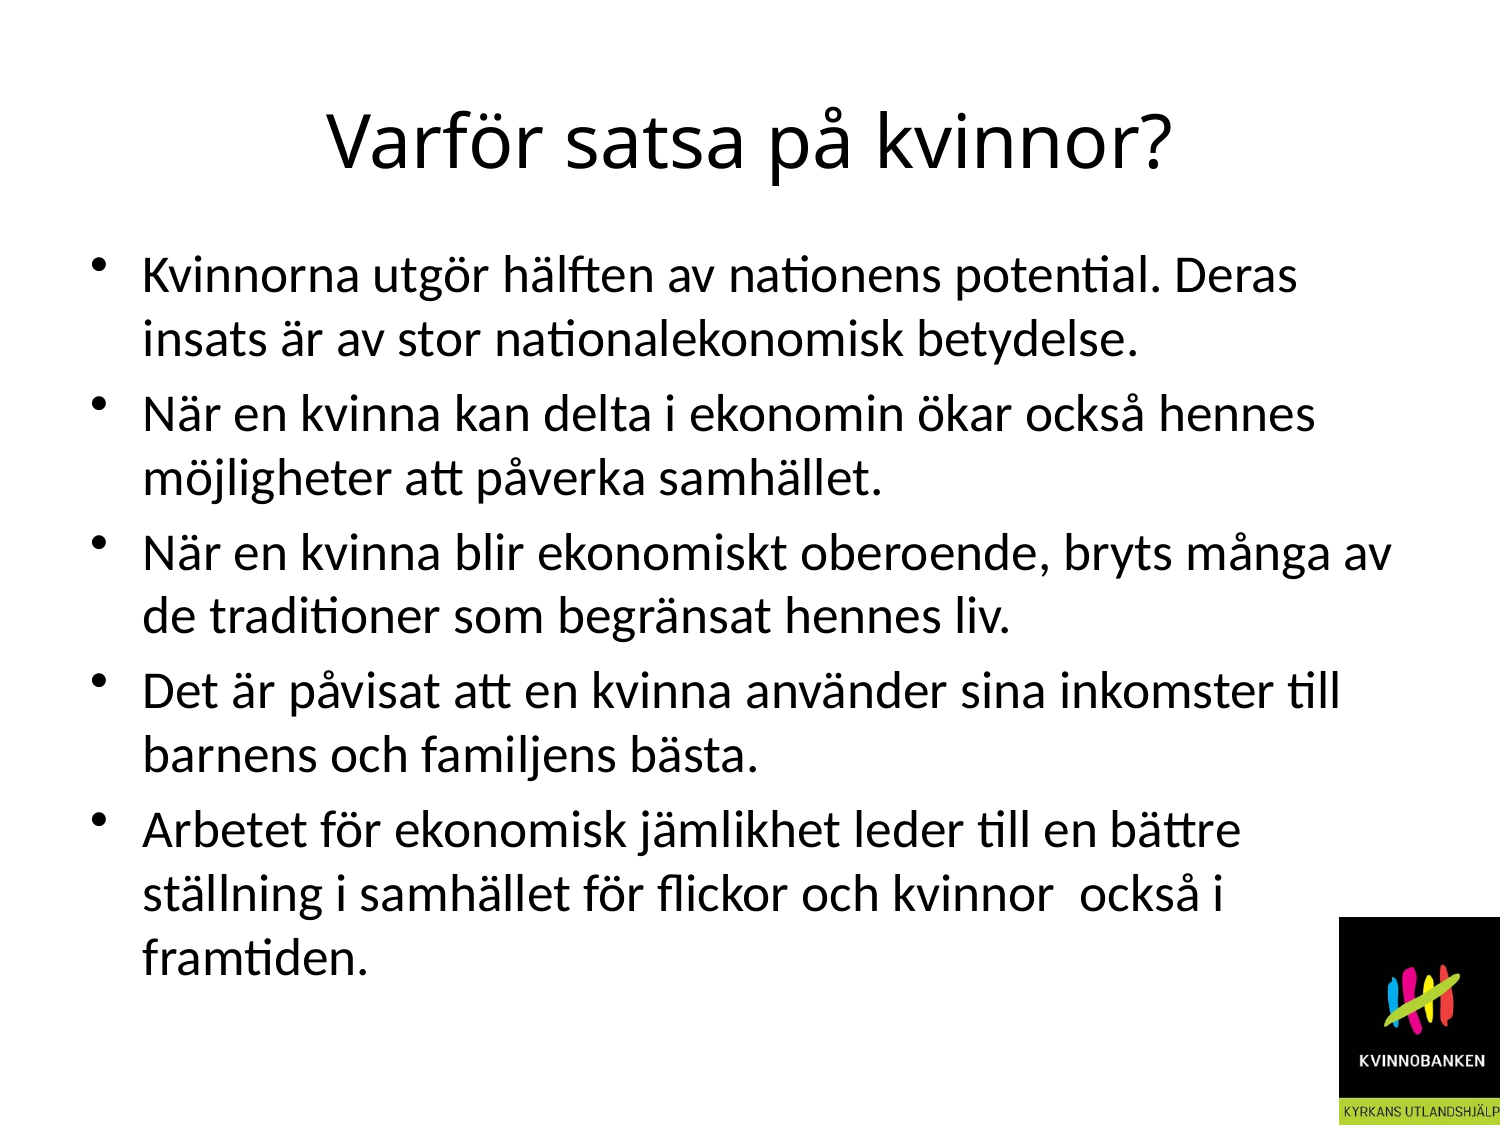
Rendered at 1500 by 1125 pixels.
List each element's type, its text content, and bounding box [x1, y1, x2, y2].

title Varför satsa på kvinnor? [75, 45, 1425, 231]
picture [1339, 916, 1500, 1125]
list Kvinnorna utgör hälften av nationens potential. Deras insats är av stor nationalekonomisk betydelse. När en kvinna kan delta i ekonomin ökar också hennes möjligheter att påverka samhället. När en kvinna blir ekonomiskt oberoende, bryts många av de traditioner som begränsat hennes liv. Det är påvisat att en kvinna använder sina inkomster till barnens och familjens bästa. Arbetet för ekonomisk jämlikhet leder till en bättre ställning i samhället för flickor och kvinnor också i framtiden. [75, 231, 1425, 1005]
